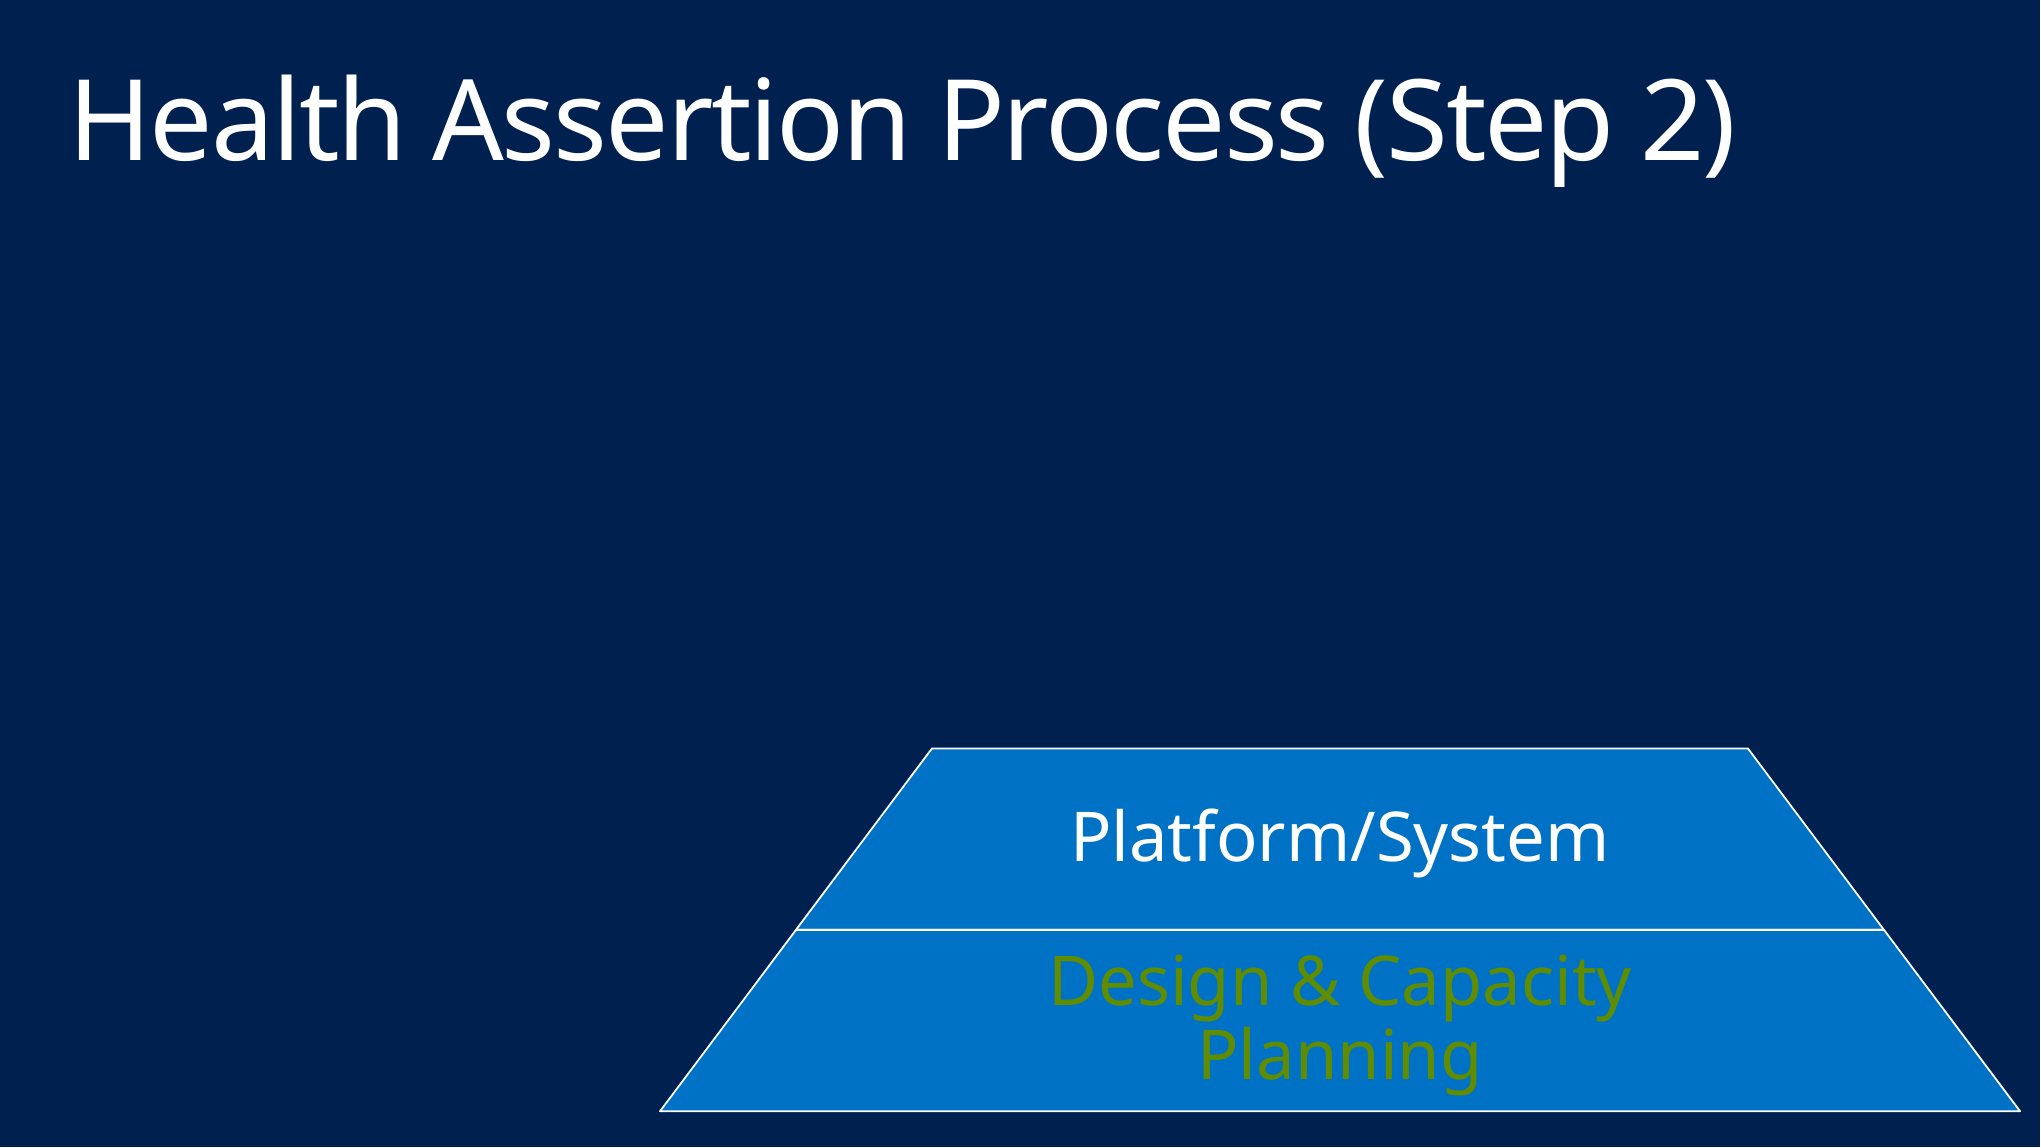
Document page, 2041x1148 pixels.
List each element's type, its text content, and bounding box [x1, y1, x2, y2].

title Health Assertion Process (Step 2) [45, 48, 1996, 199]
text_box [659, 748, 2021, 1112]
